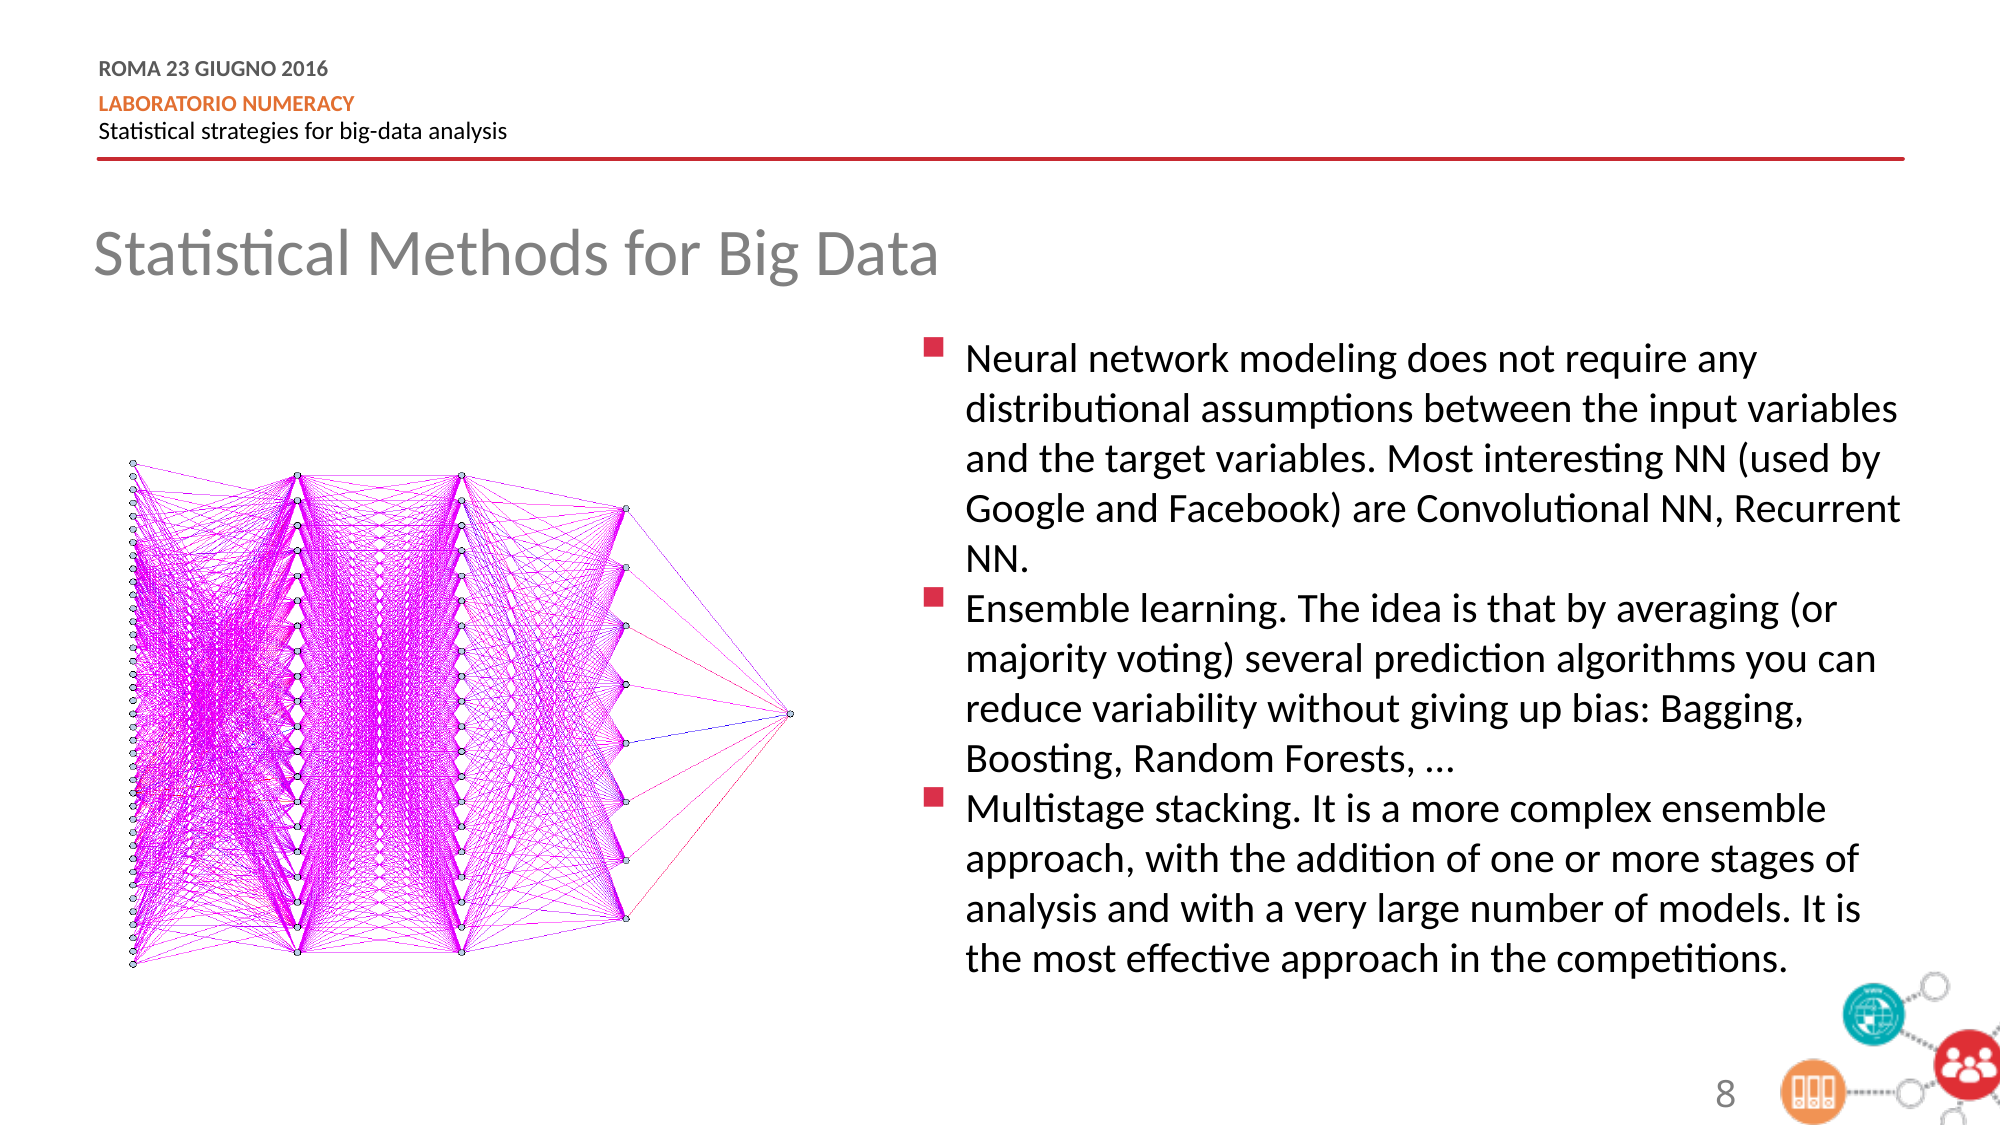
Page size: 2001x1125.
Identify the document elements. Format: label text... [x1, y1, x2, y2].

title Statistical Methods for Big Data [93, 209, 1849, 331]
picture [118, 452, 809, 974]
subtitle Neural network modeling does not require any distributional assumptions between the input variables and the target variables. Most interesting NN (used by Google and Facebook) are Convolutional NN, Recurrent NN. Ensemble learning. The idea is that by averaging (or majority voting) several prediction algorithms you can reduce variability without giving up bias: Bagging, Boosting, Random Forests, … Multistage stacking. It is a more complex ensemble approach, with the addition of one or more stages of analysis and with a very large number of models. It is the most effective approach in the competitions. [918, 330, 1907, 996]
slide_number 8 [1574, 1062, 1752, 1116]
text_box [93, 331, 761, 832]
